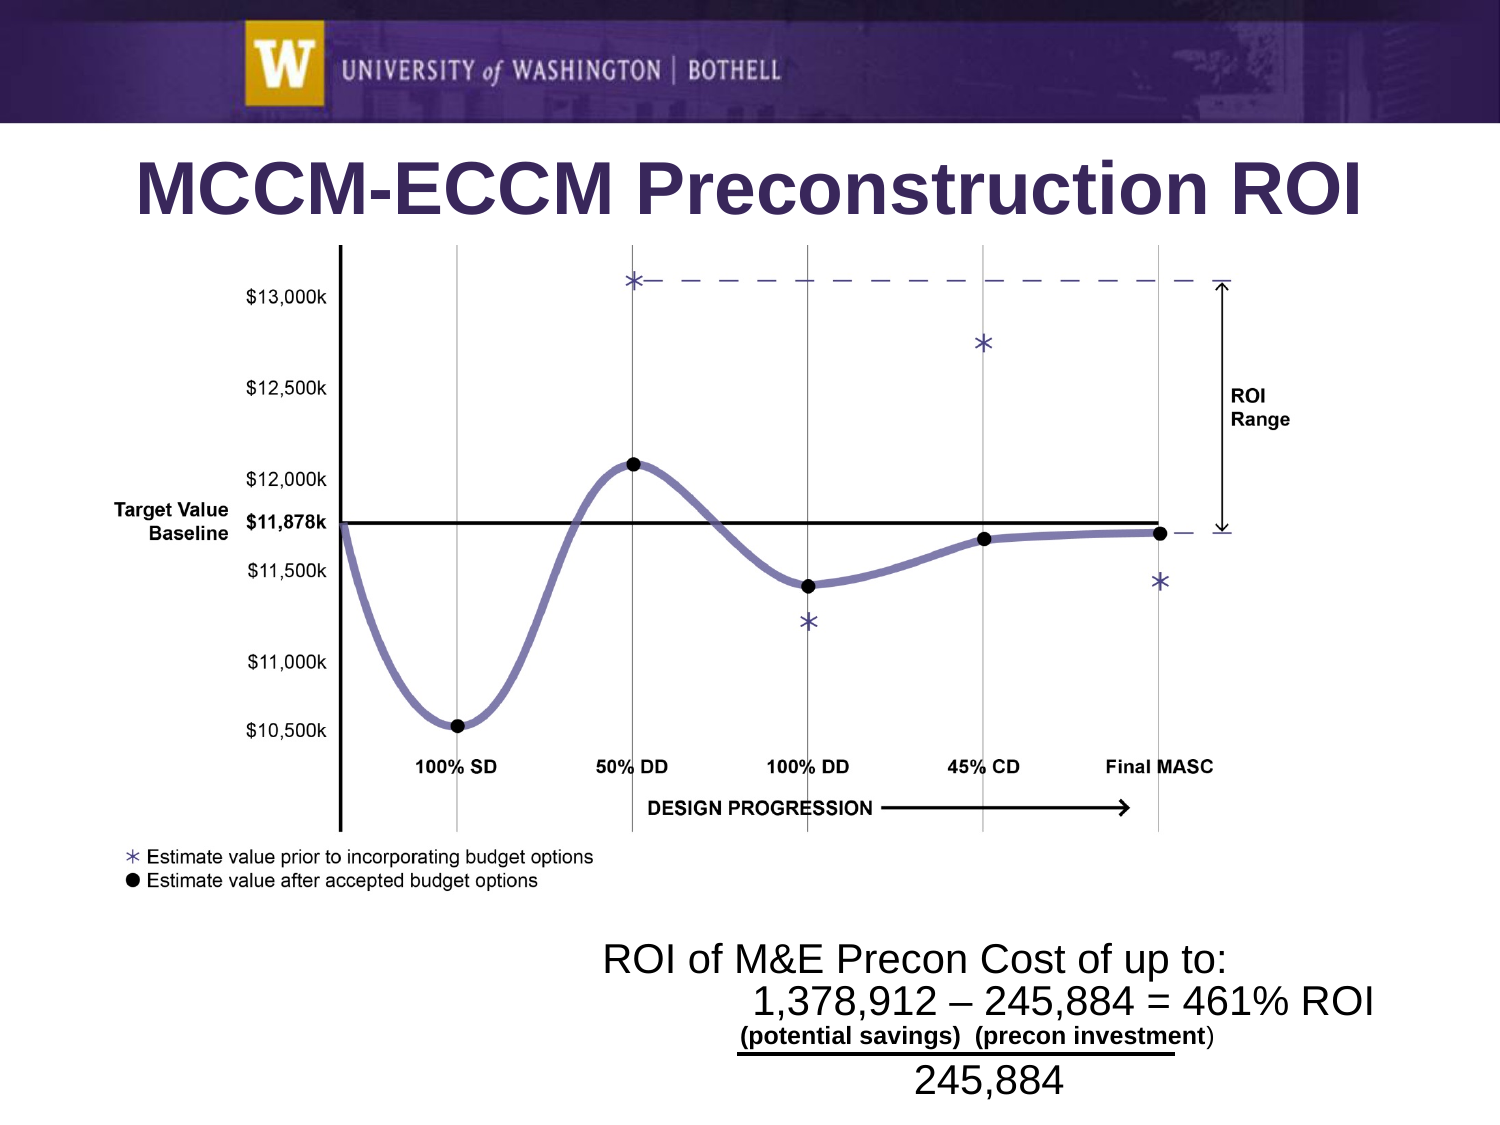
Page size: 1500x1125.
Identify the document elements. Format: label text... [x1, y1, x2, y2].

text_box MCCM-ECCM Preconstruction ROI [0, 157, 1500, 237]
text_box ROI of M&E Precon Cost of up to: 1,378,912 – 245,884 = 461% ROI (potential savings) (precon investment) 245,884 [587, 924, 1438, 1111]
picture [0, 0, 1500, 151]
picture [104, 245, 1396, 901]
